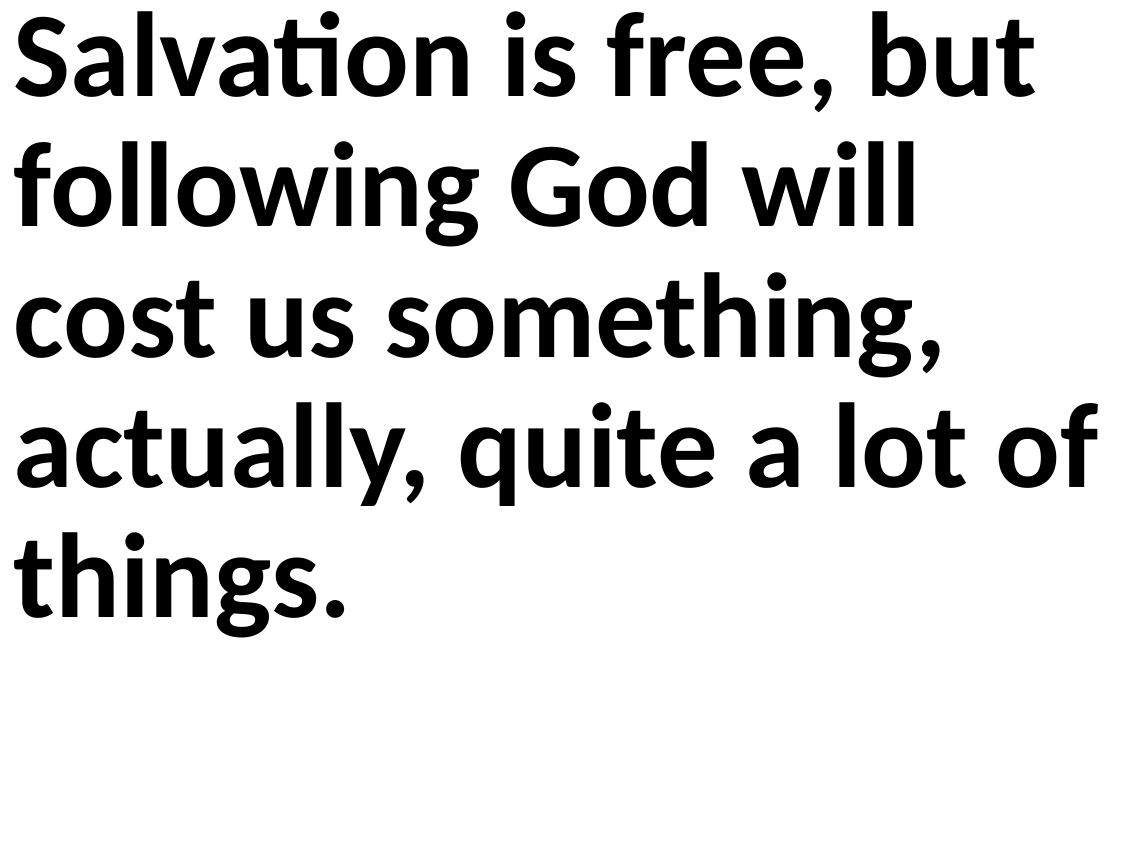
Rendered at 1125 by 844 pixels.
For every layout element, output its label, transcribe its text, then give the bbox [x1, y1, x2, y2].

list Salvation is free, but following God will cost us something, actually, quite a lot of things. [0, 0, 1125, 685]
